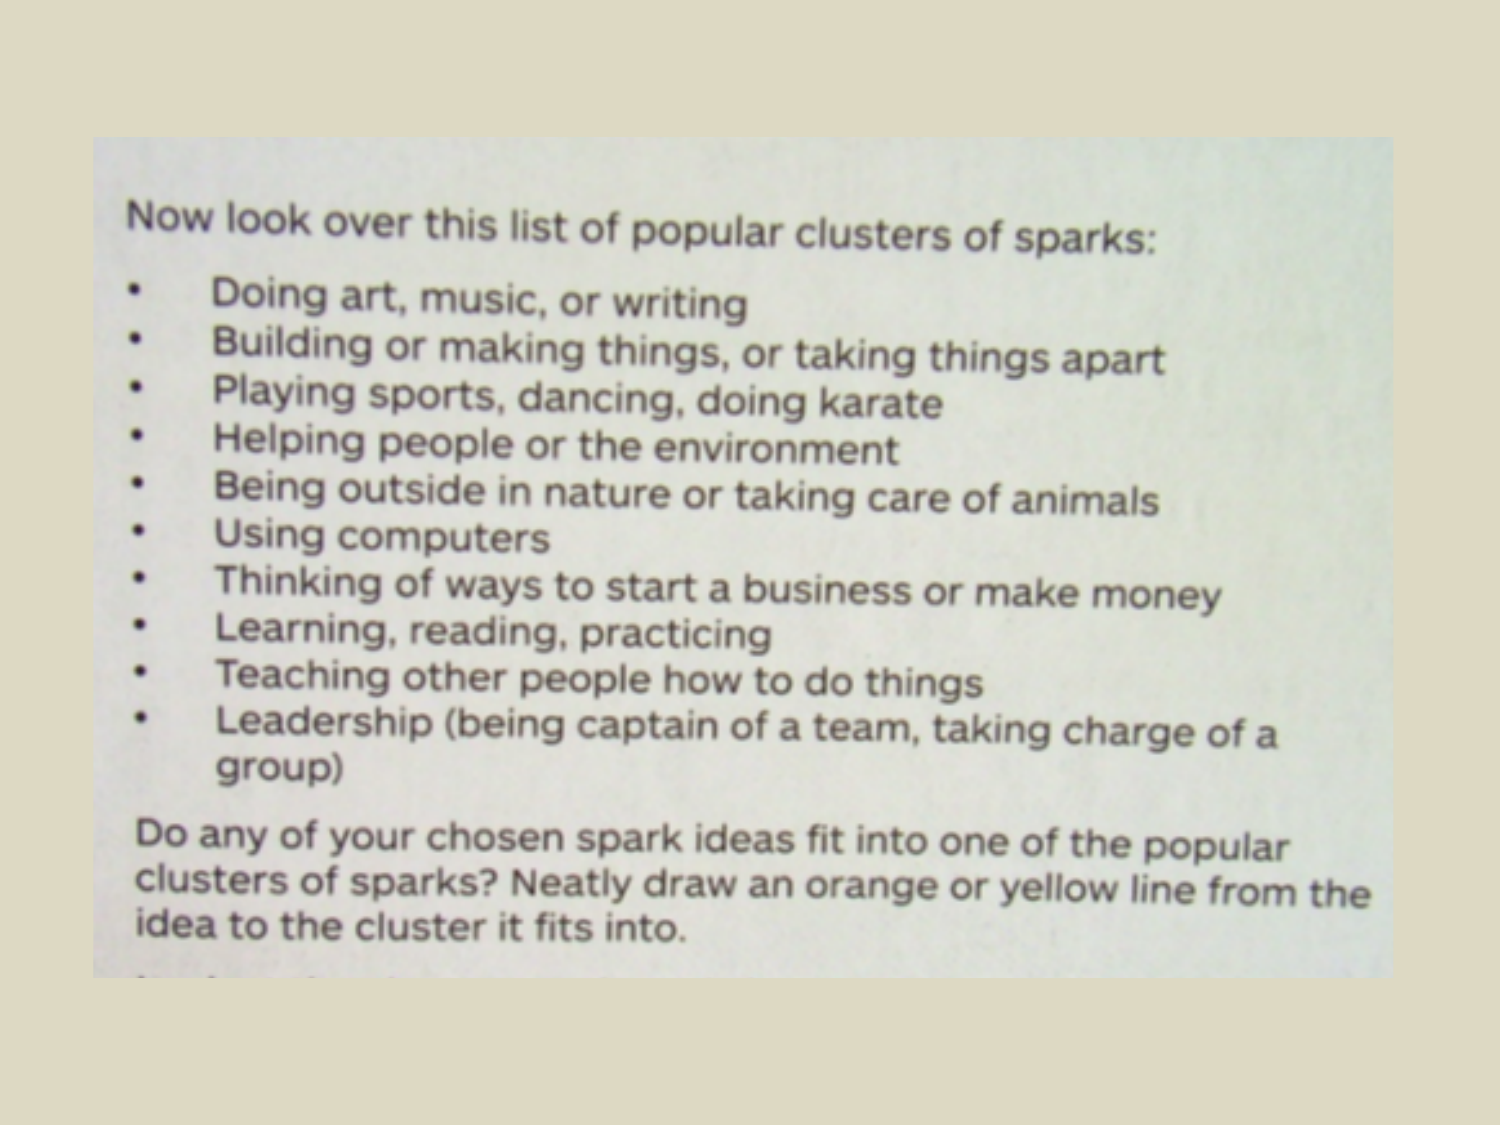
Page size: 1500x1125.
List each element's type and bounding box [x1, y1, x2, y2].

picture [93, 137, 1394, 979]
